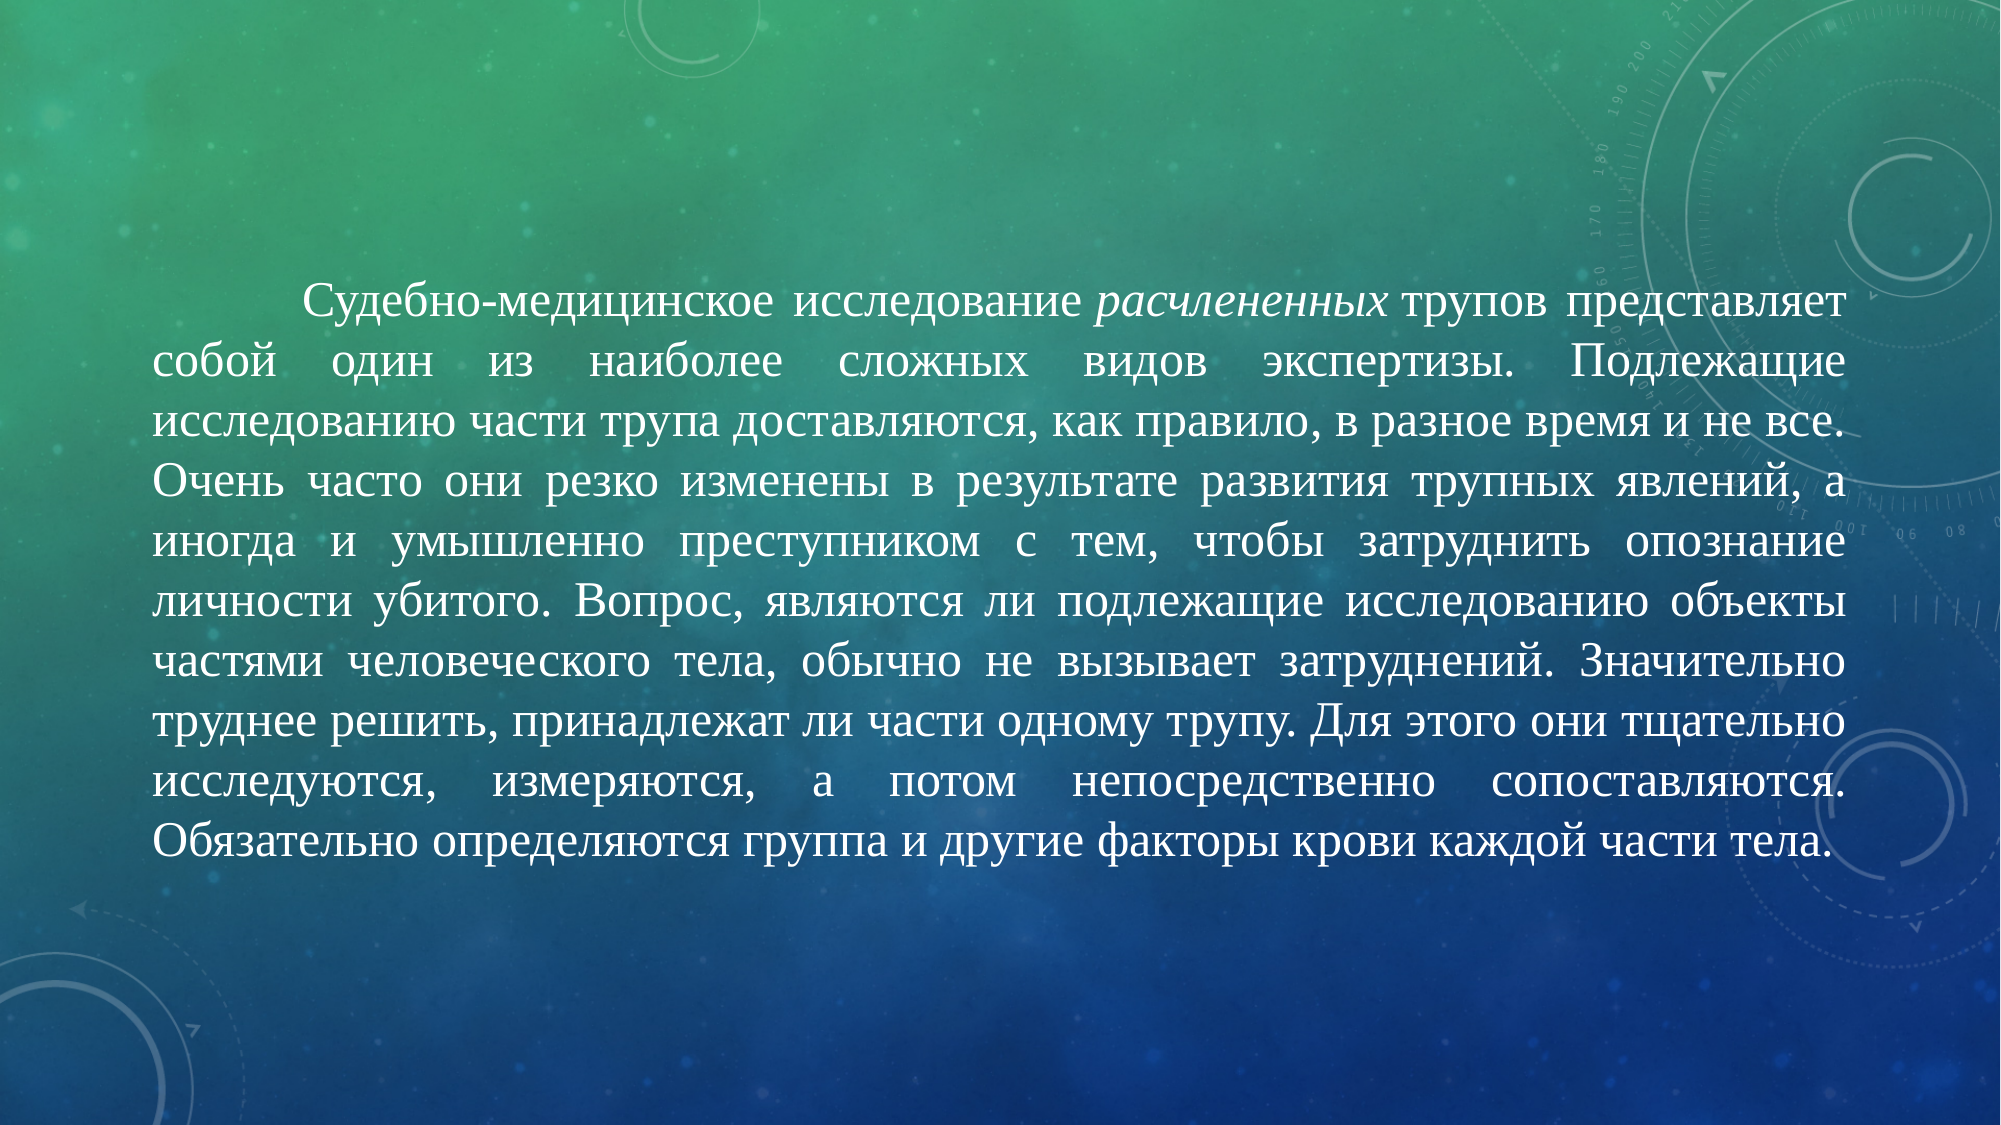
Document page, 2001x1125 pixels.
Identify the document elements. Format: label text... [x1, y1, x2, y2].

list Судебно-медицинское исследование расчлененных трупов представляет собой один из наиболее сложных видов экспертизы. Подлежащие исследованию части трупа доставляются, как правило, в разное время и не все. Очень часто они резко изменены в результате развития трупных явлений, а иногда и умышленно преступником с тем, чтобы затруднить опознание личности убитого. Вопрос, являются ли подлежащие исследованию объекты частями человеческого тела, обычно не вызывает затруднений. Значительно труднее решить, принадлежат ли части одному трупу. Для этого они тщательно исследуются, измеряются, а потом непосредственно сопоставляются. Обязательно определяются группа и другие факторы крови каждой части тела. [137, 120, 1863, 1014]
picture [0, 0, 2001, 1125]
